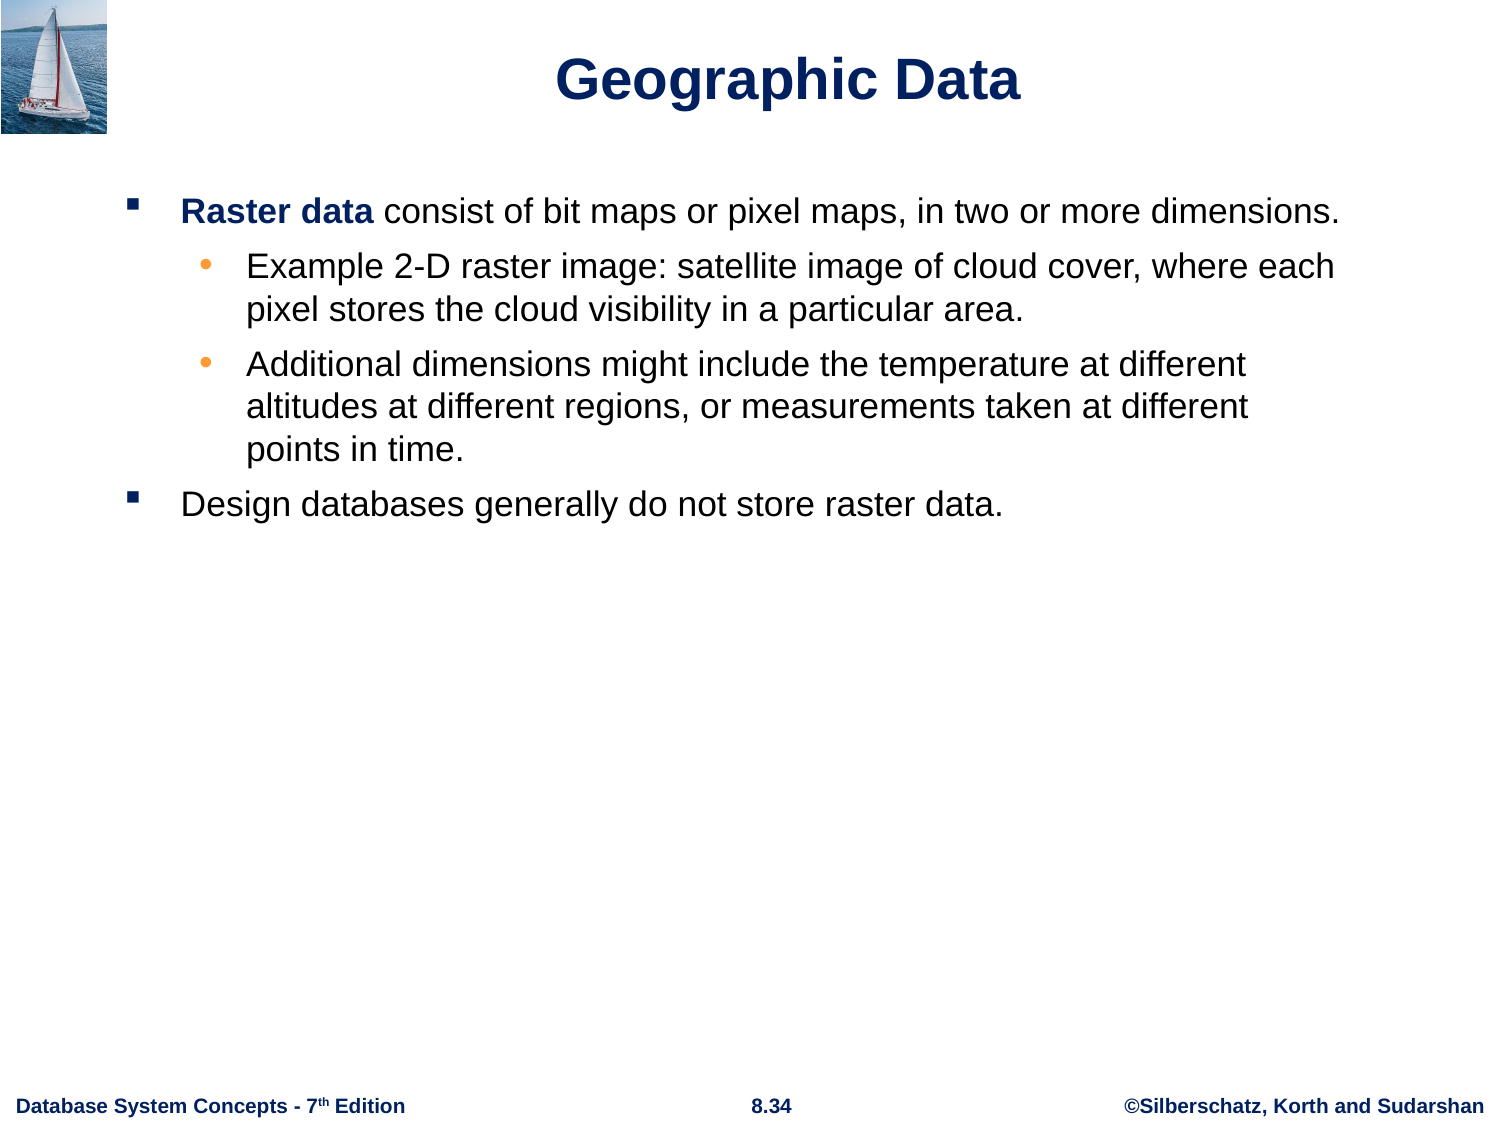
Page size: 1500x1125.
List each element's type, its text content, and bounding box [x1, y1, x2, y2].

title Geographic Data [125, 18, 1452, 120]
picture [1, 0, 107, 134]
list Raster data consist of bit maps or pixel maps, in two or more dimensions. Example 2-D raster image: satellite image of cloud cover, where each pixel stores the cloud visibility in a particular area. Additional dimensions might include the temperature at different altitudes at different regions, or measurements taken at different points in time. Design databases generally do not store raster data. [109, 180, 1368, 1062]
